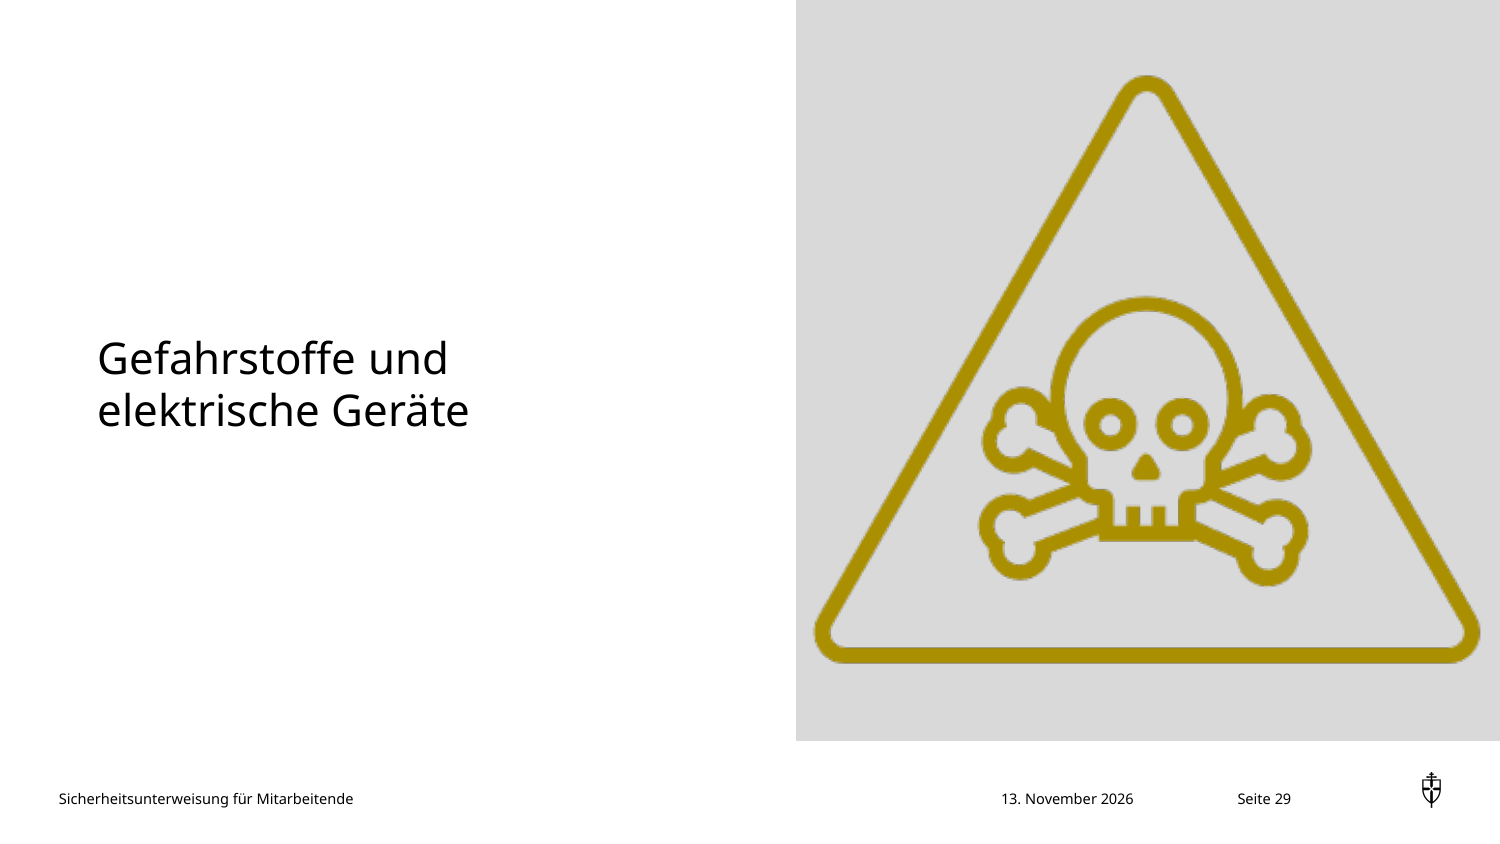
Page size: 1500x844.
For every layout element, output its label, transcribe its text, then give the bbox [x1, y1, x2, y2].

picture [1409, 765, 1454, 818]
title Gefahrstoffe und elektrische Geräte [97, 330, 775, 452]
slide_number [1001, 789, 1208, 814]
picture [795, 0, 1500, 741]
slide_number Seite 29 [1237, 789, 1397, 814]
footer Sicherheitsunterweisung für Mitarbeitende [58, 789, 972, 814]
